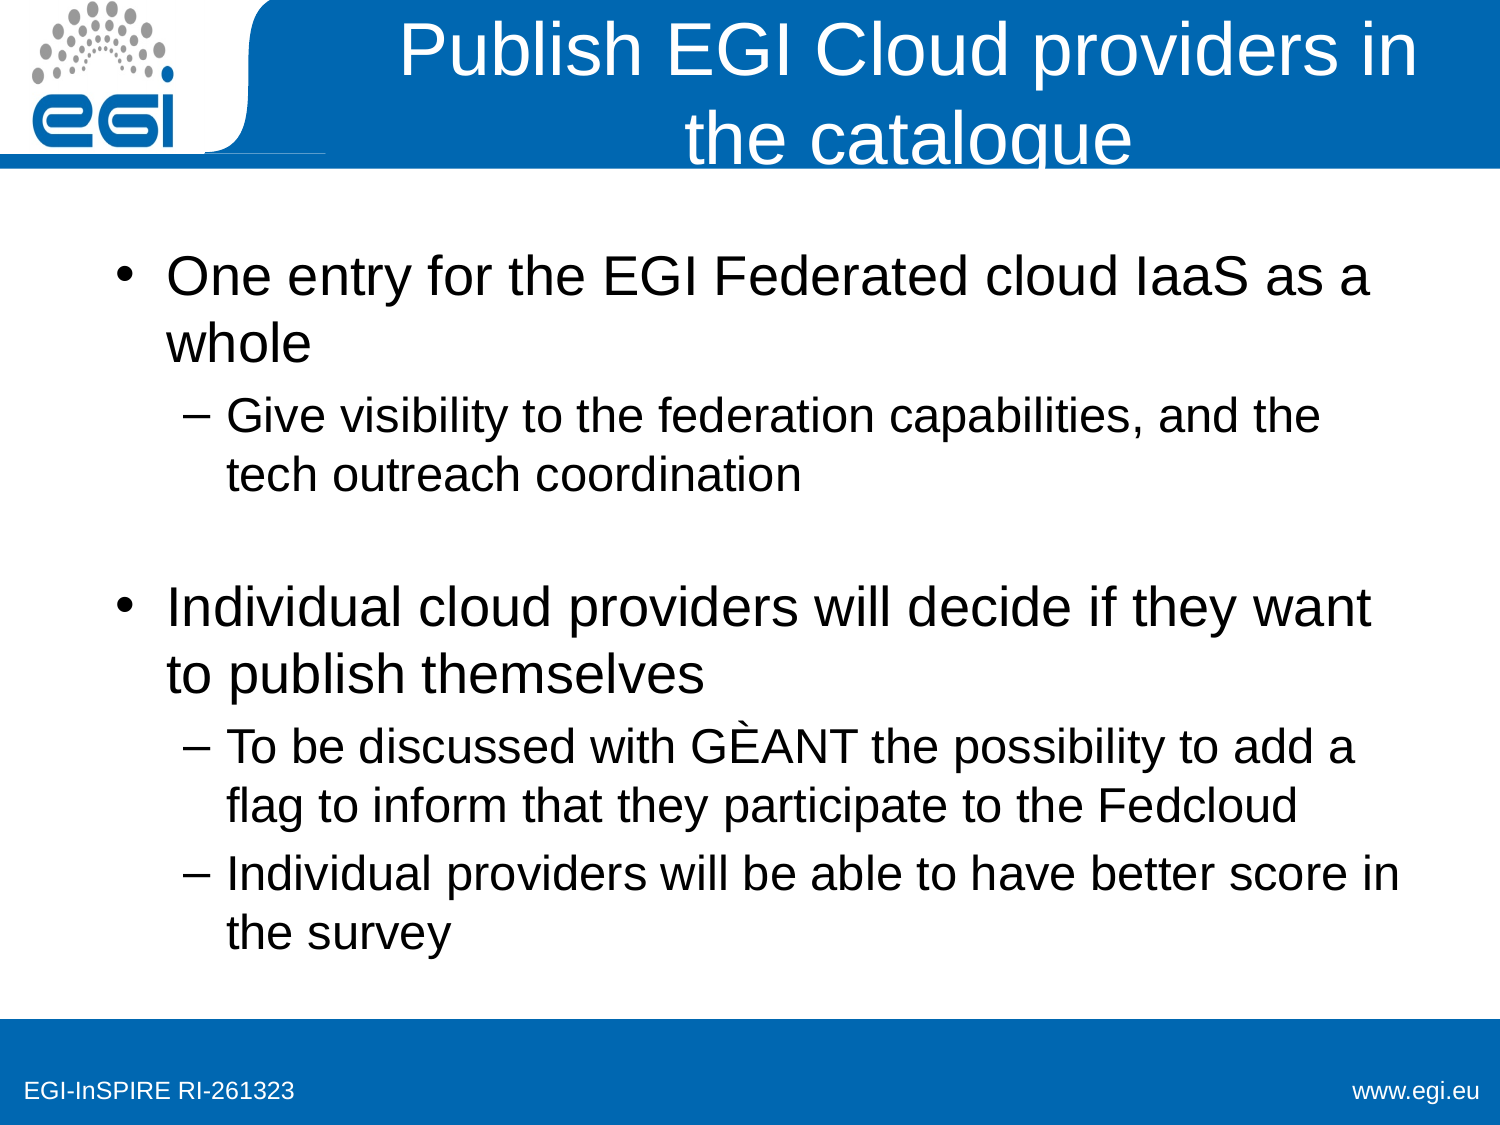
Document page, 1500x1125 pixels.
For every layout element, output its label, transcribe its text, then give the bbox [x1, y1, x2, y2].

picture [0, 0, 205, 153]
list One entry for the EGI Federated cloud IaaS as a whole Give visibility to the federation capabilities, and the tech outreach coordination Individual cloud providers will decide if they want to publish themselves To be discussed with GÈANT the possibility to add a flag to inform that they participate to the Fedcloud Individual providers will be able to have better score in the survey [100, 231, 1425, 975]
title Publish EGI Cloud providers in the catalogue [348, 19, 1471, 161]
